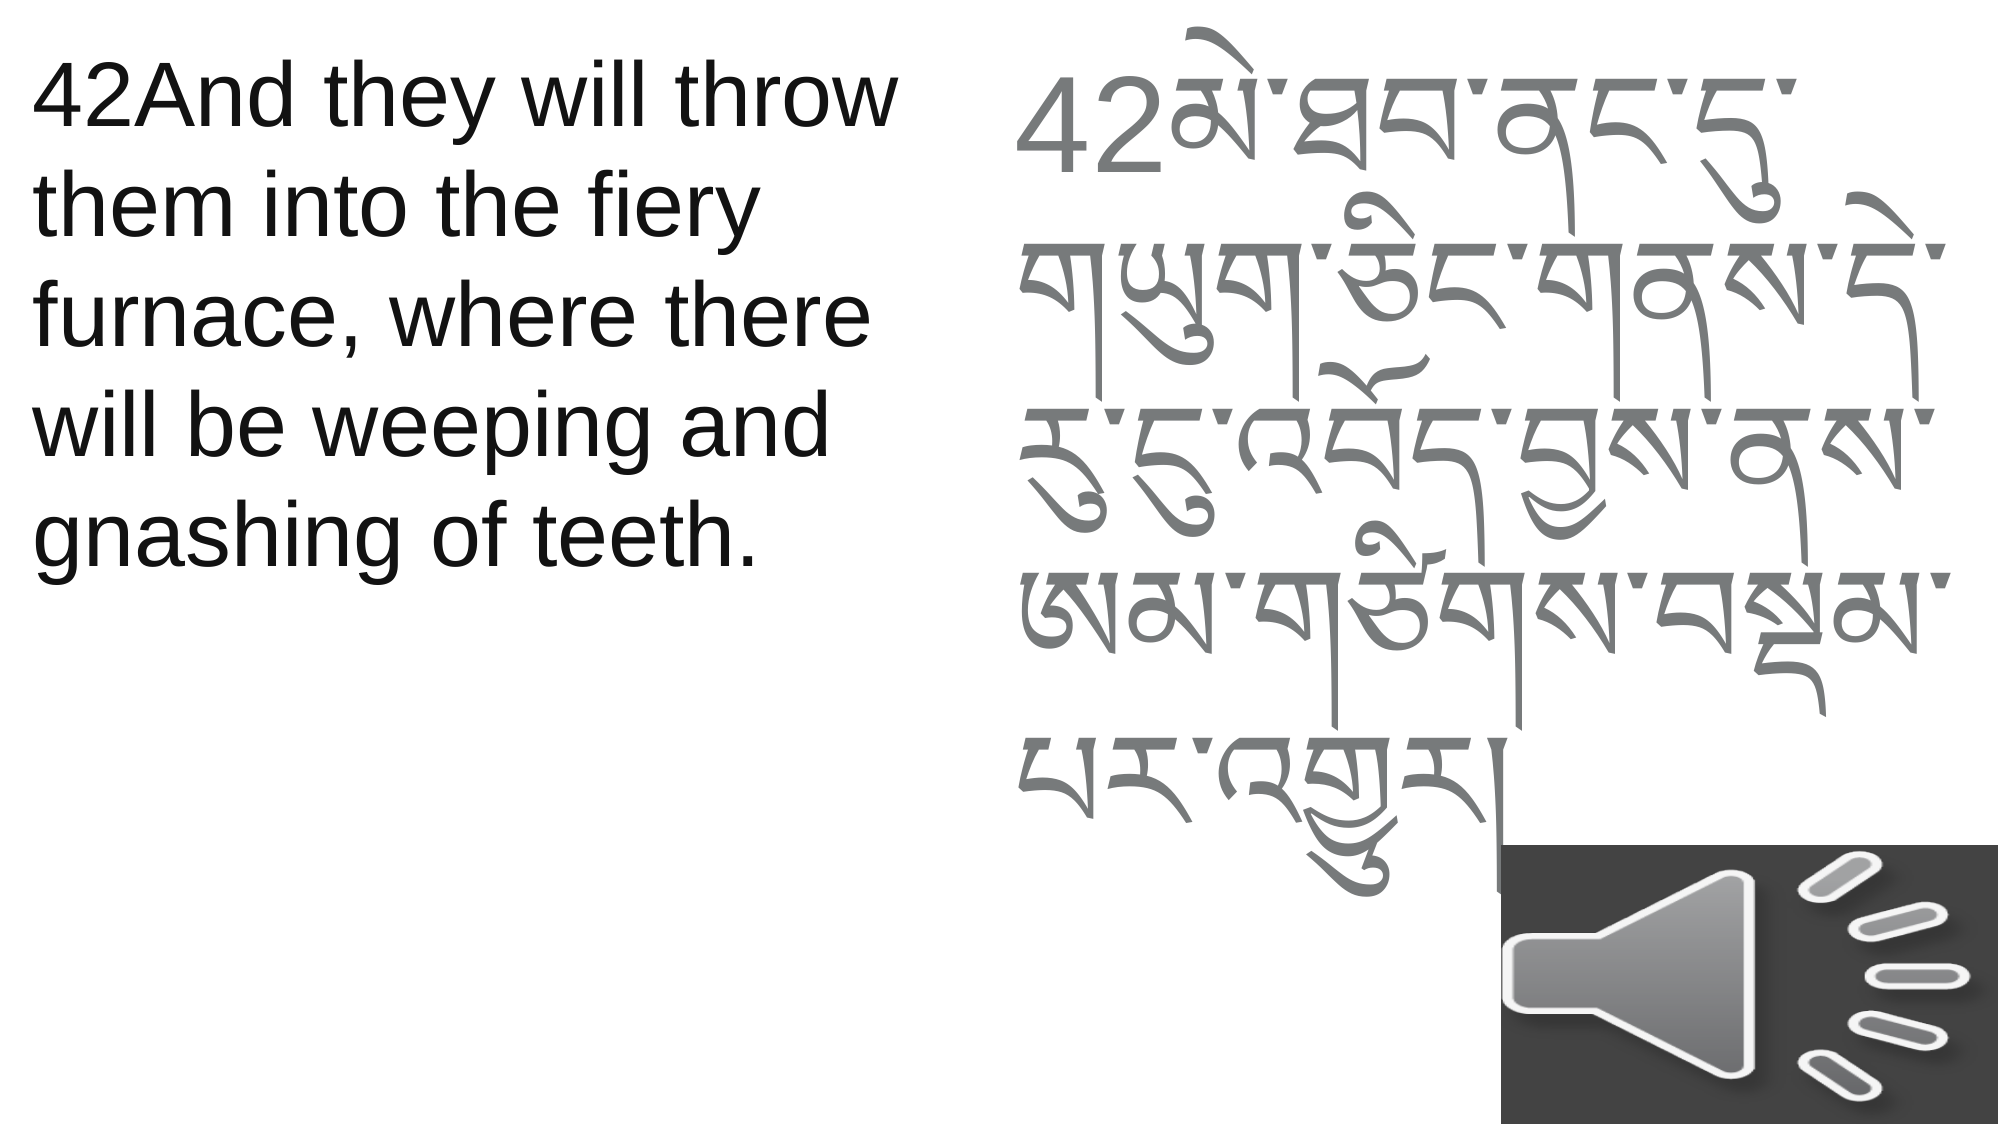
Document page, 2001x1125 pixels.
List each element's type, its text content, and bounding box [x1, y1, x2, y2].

text_box 42མེ་ཐབ་ནང་དུ་གཡུག་ཅིང་གནས་དེ་རུ་ངུ་འབོད་བྱས་ནས་ཨམ་གཙིགས་བསྡམ་པར༌འགྱུར། [999, 27, 2000, 1104]
picture [1500, 843, 2000, 1125]
text_box 42And they will throw them into the fiery furnace, where there will be weeping and gnashing of teeth. [18, 27, 973, 1104]
